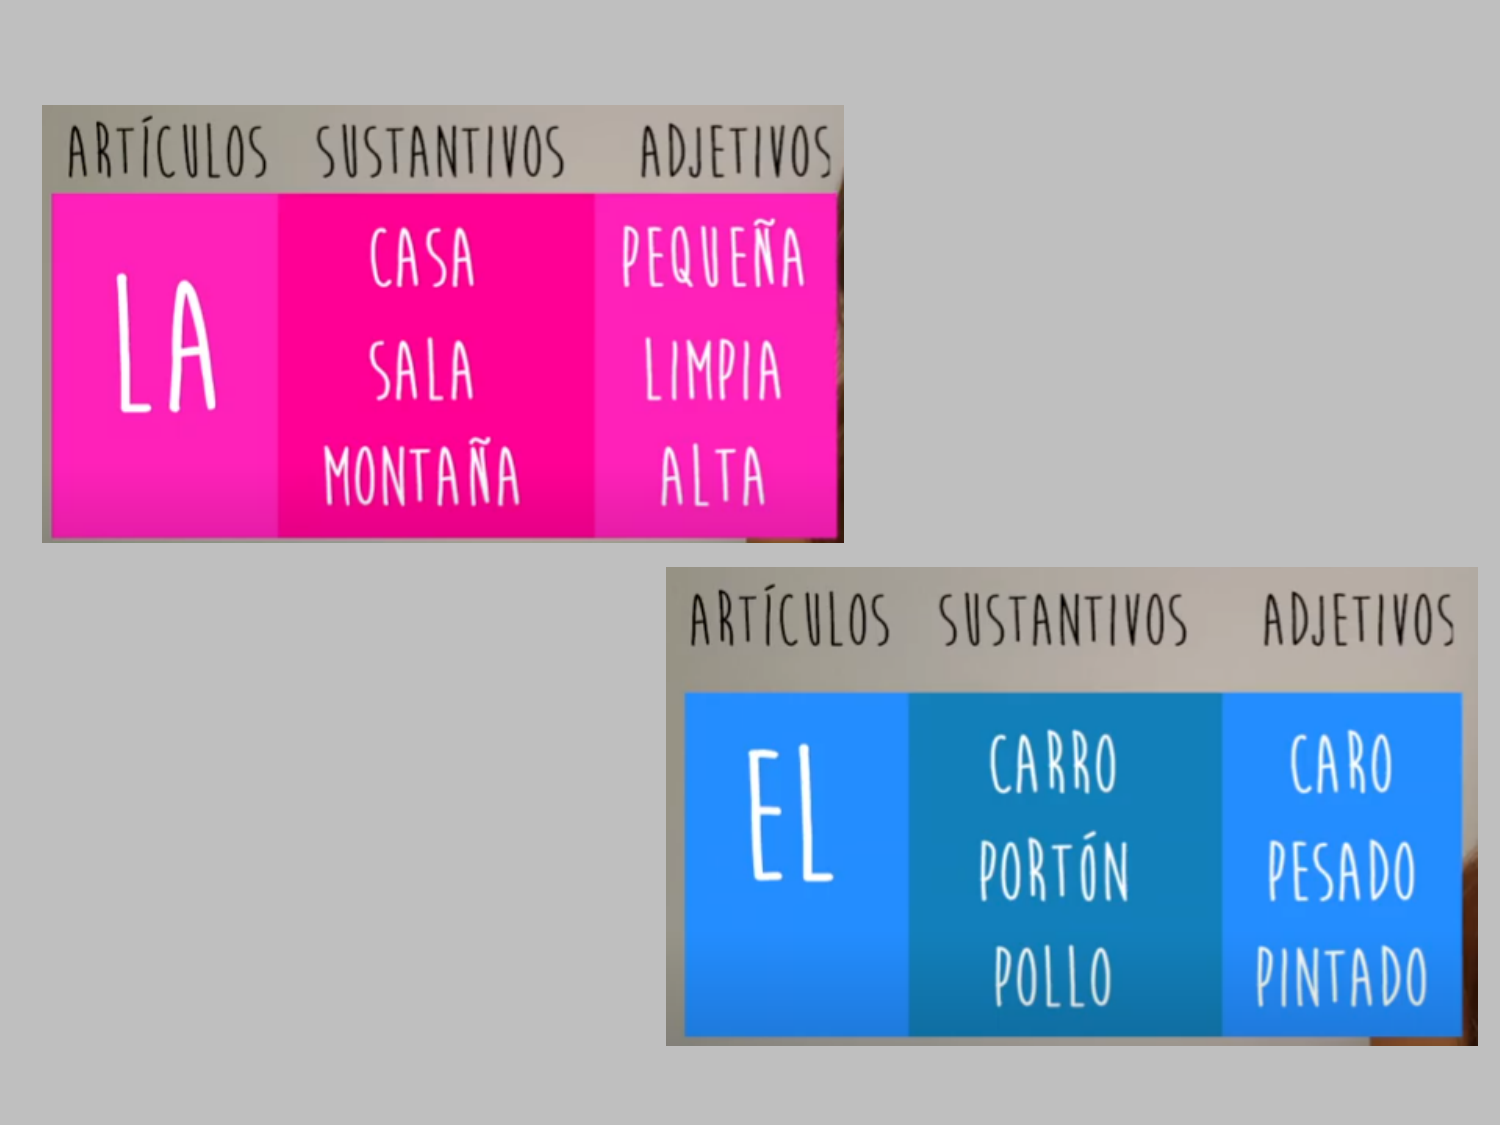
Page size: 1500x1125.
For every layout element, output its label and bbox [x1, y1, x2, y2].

picture [42, 104, 845, 543]
picture [665, 567, 1478, 1046]
